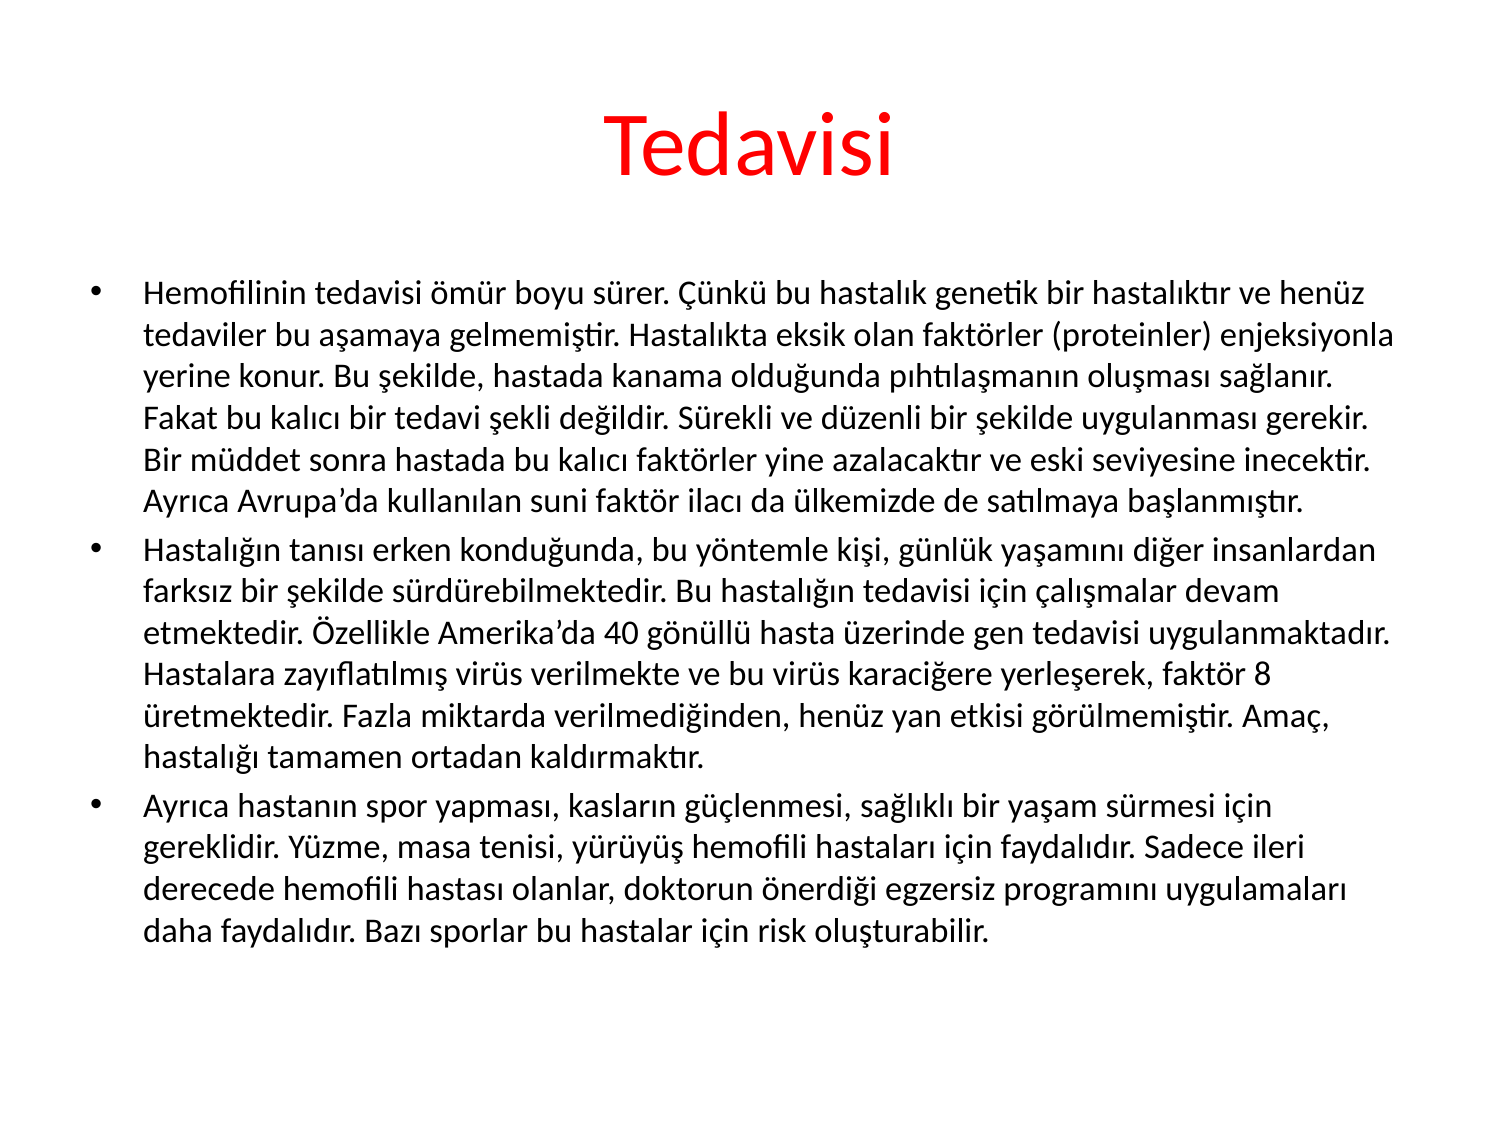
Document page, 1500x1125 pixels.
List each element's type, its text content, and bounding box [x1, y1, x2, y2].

title Tedavisi [75, 45, 1425, 233]
list Hemofilinin tedavisi ömür boyu sürer. Çünkü bu hastalık genetik bir hastalıktır ve henüz tedaviler bu aşamaya gelmemiştir. Hastalıkta eksik olan faktörler (proteinler) enjeksiyonla yerine konur. Bu şekilde, hastada kanama olduğunda pıhtılaşmanın oluşması sağlanır. Fakat bu kalıcı bir tedavi şekli değildir. Sürekli ve düzenli bir şekilde uygulanması gerekir. Bir müddet sonra hastada bu kalıcı faktörler yine azalacaktır ve eski seviyesine inecektir. Ayrıca Avrupa’da kullanılan suni faktör ilacı da ülkemizde de satılmaya başlanmıştır. Hastalığın tanısı erken konduğunda, bu yöntemle kişi, günlük yaşamını diğer insanlardan farksız bir şekilde sürdürebilmektedir. Bu hastalığın tedavisi için çalışmalar devam etmektedir. Özellikle Amerika’da 40 gönüllü hasta üzerinde gen tedavisi uygulanmaktadır. Hastalara zayıflatılmış virüs verilmekte ve bu virüs karaciğere yerleşerek, faktör 8 üretmektedir. Fazla miktarda verilmediğinden, henüz yan etkisi görülmemiştir. Amaç, hastalığı tamamen ortadan kaldırmaktır. Ayrıca hastanın spor yapması, kasların güçlenmesi, sağlıklı bir yaşam sürmesi için gereklidir. Yüzme, masa tenisi, yürüyüş hemofili hastaları için faydalıdır. Sadece ileri derecede hemofili hastası olanlar, doktorun önerdiği egzersiz programını uygulamaları daha faydalıdır. Bazı sporlar bu hastalar için risk oluşturabilir. [75, 262, 1425, 1005]
